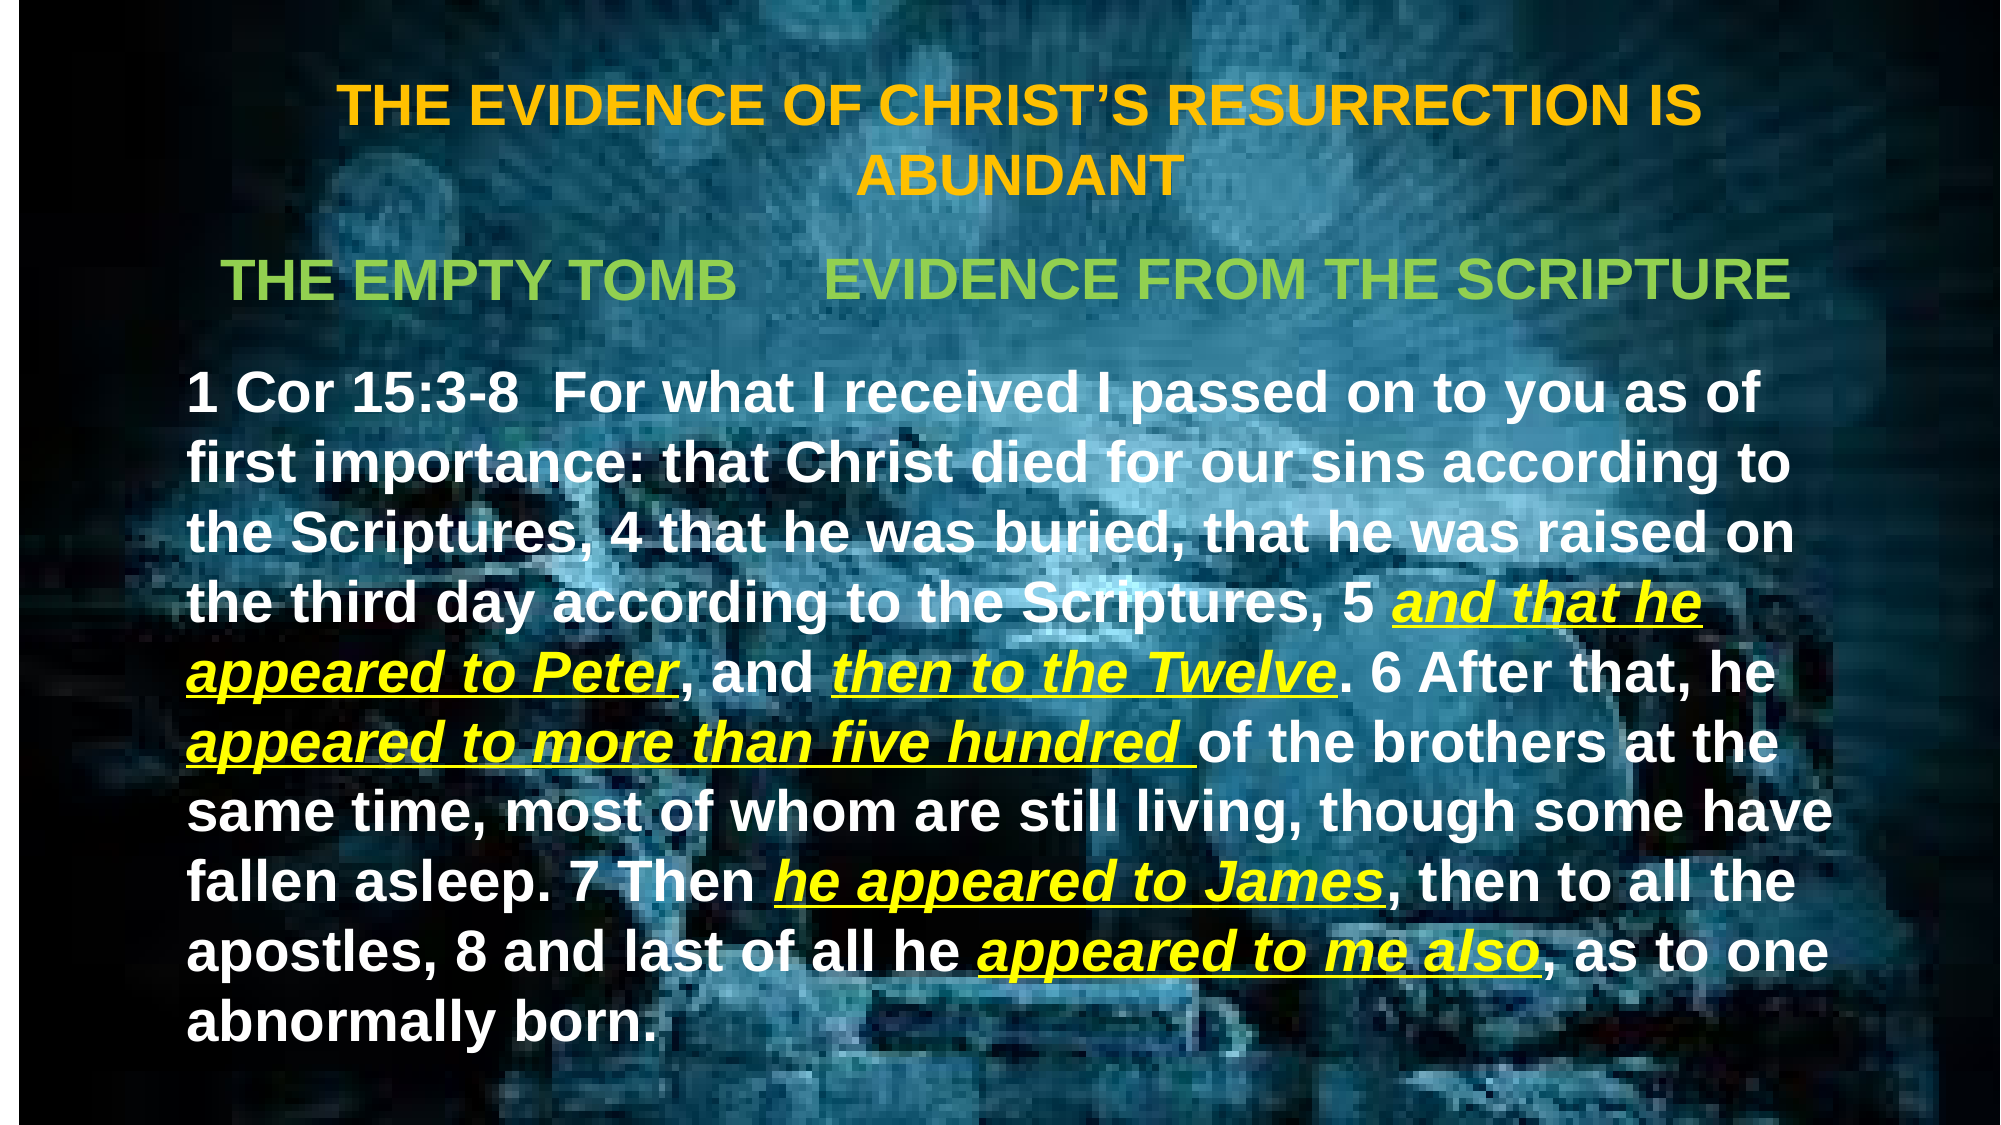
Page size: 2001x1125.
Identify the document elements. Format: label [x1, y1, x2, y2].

list [19, 0, 2000, 1125]
